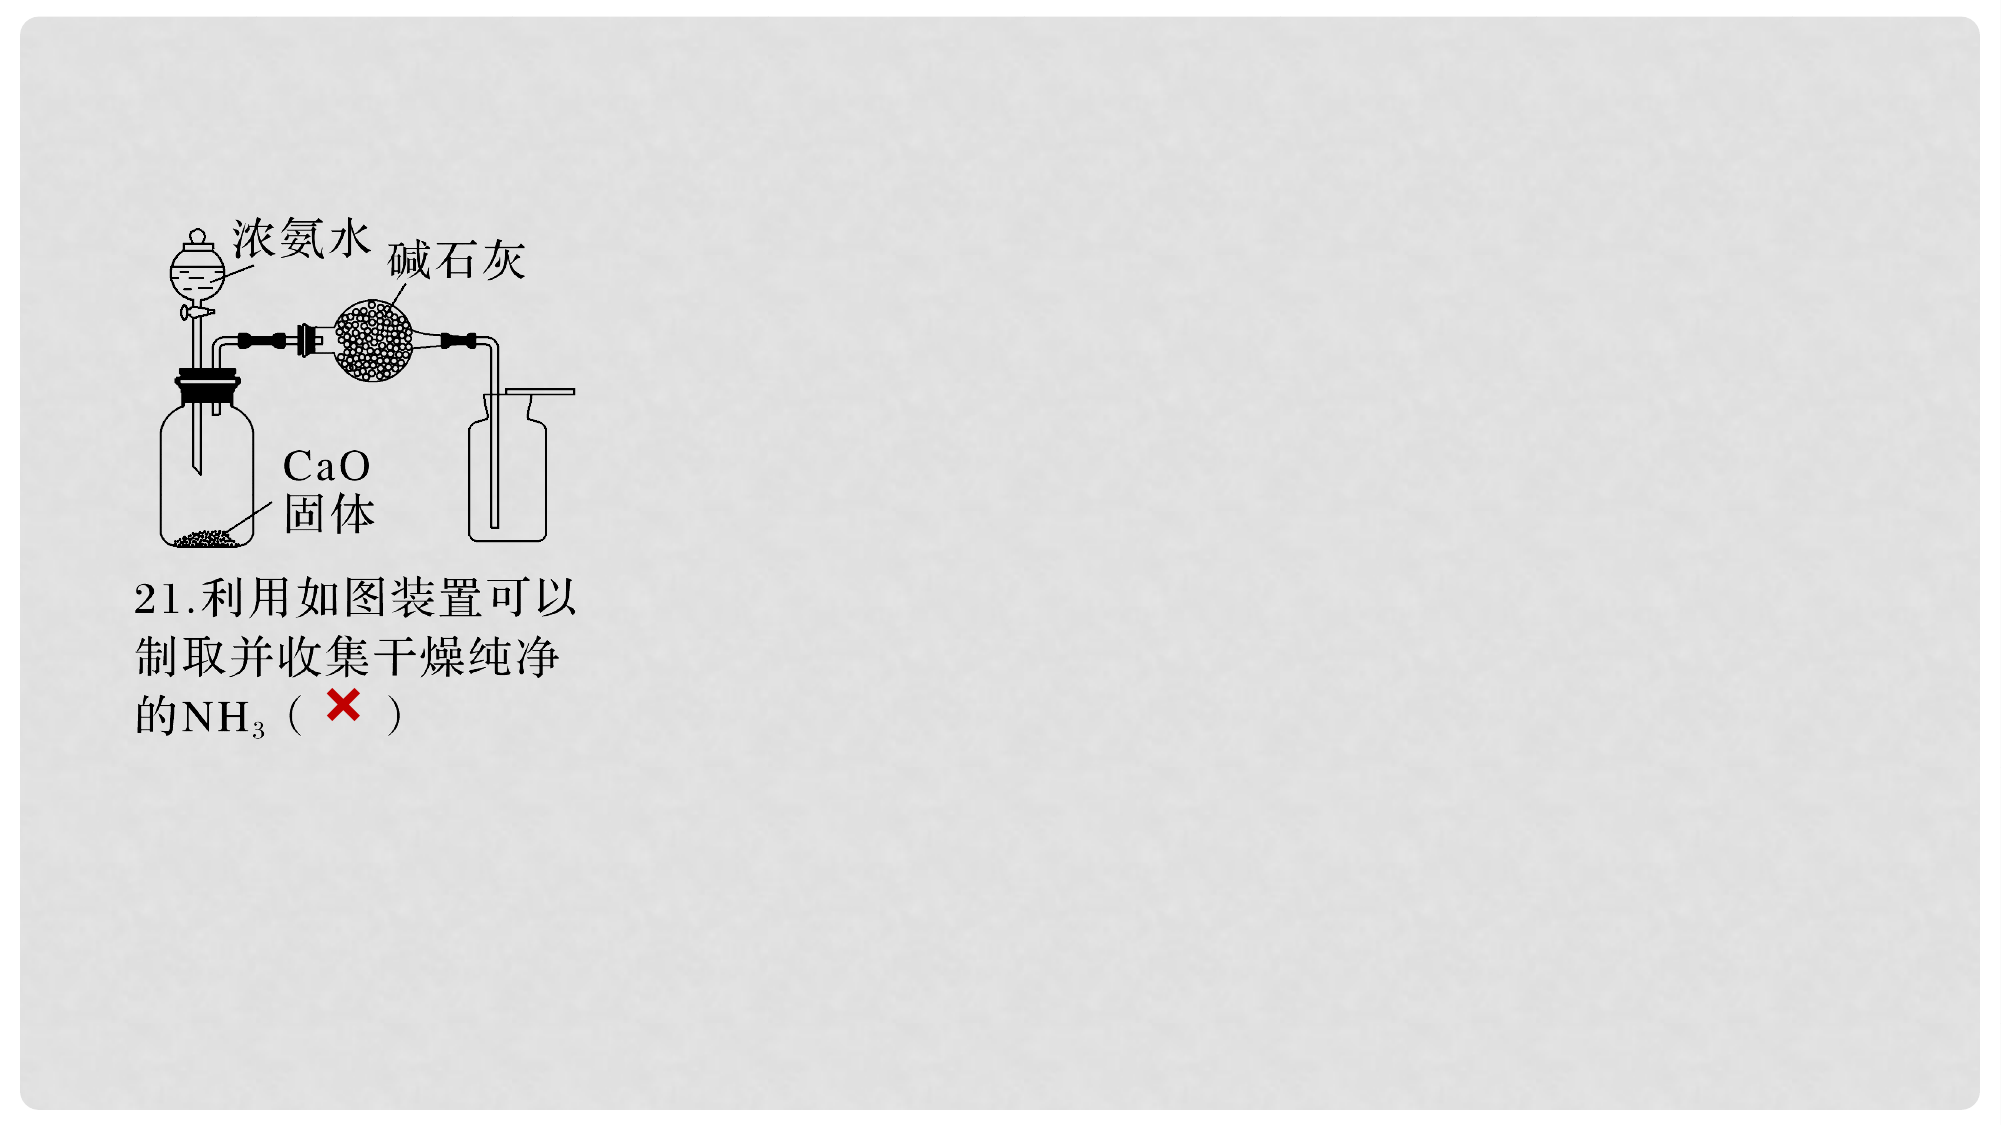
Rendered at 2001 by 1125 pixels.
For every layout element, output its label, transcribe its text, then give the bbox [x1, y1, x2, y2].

picture [113, 196, 599, 751]
text_box × [307, 751, 381, 755]
